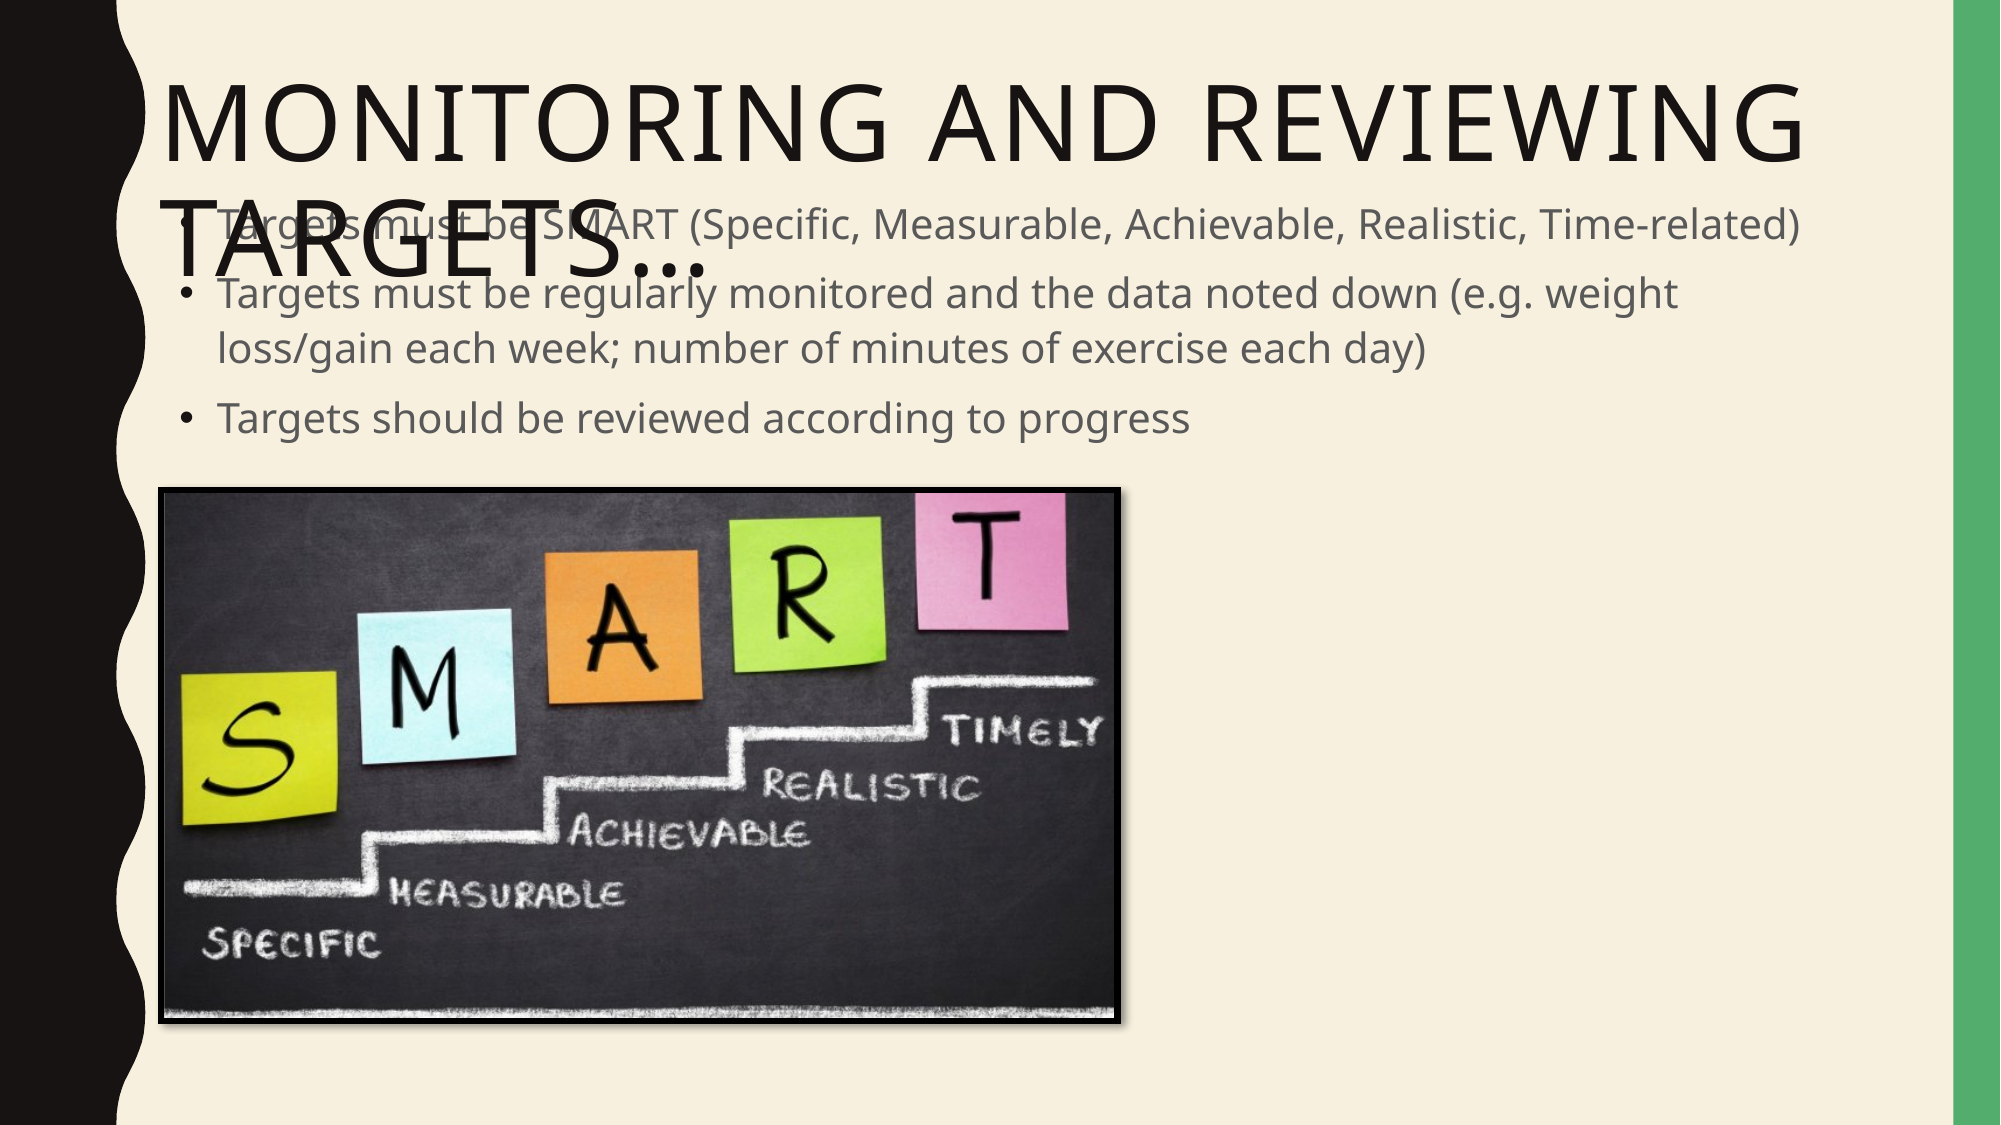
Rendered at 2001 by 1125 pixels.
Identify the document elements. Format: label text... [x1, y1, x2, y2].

picture [164, 492, 1115, 1018]
title Monitoring and reviewing targets… [144, 62, 1969, 308]
list Targets must be SMART (Specific, Measurable, Achievable, Realistic, Time-related) Targets must be regularly monitored and the data noted down (e.g. weight loss/gain each week; number of minutes of exercise each day) Targets should be reviewed according to progress [164, 308, 1873, 682]
